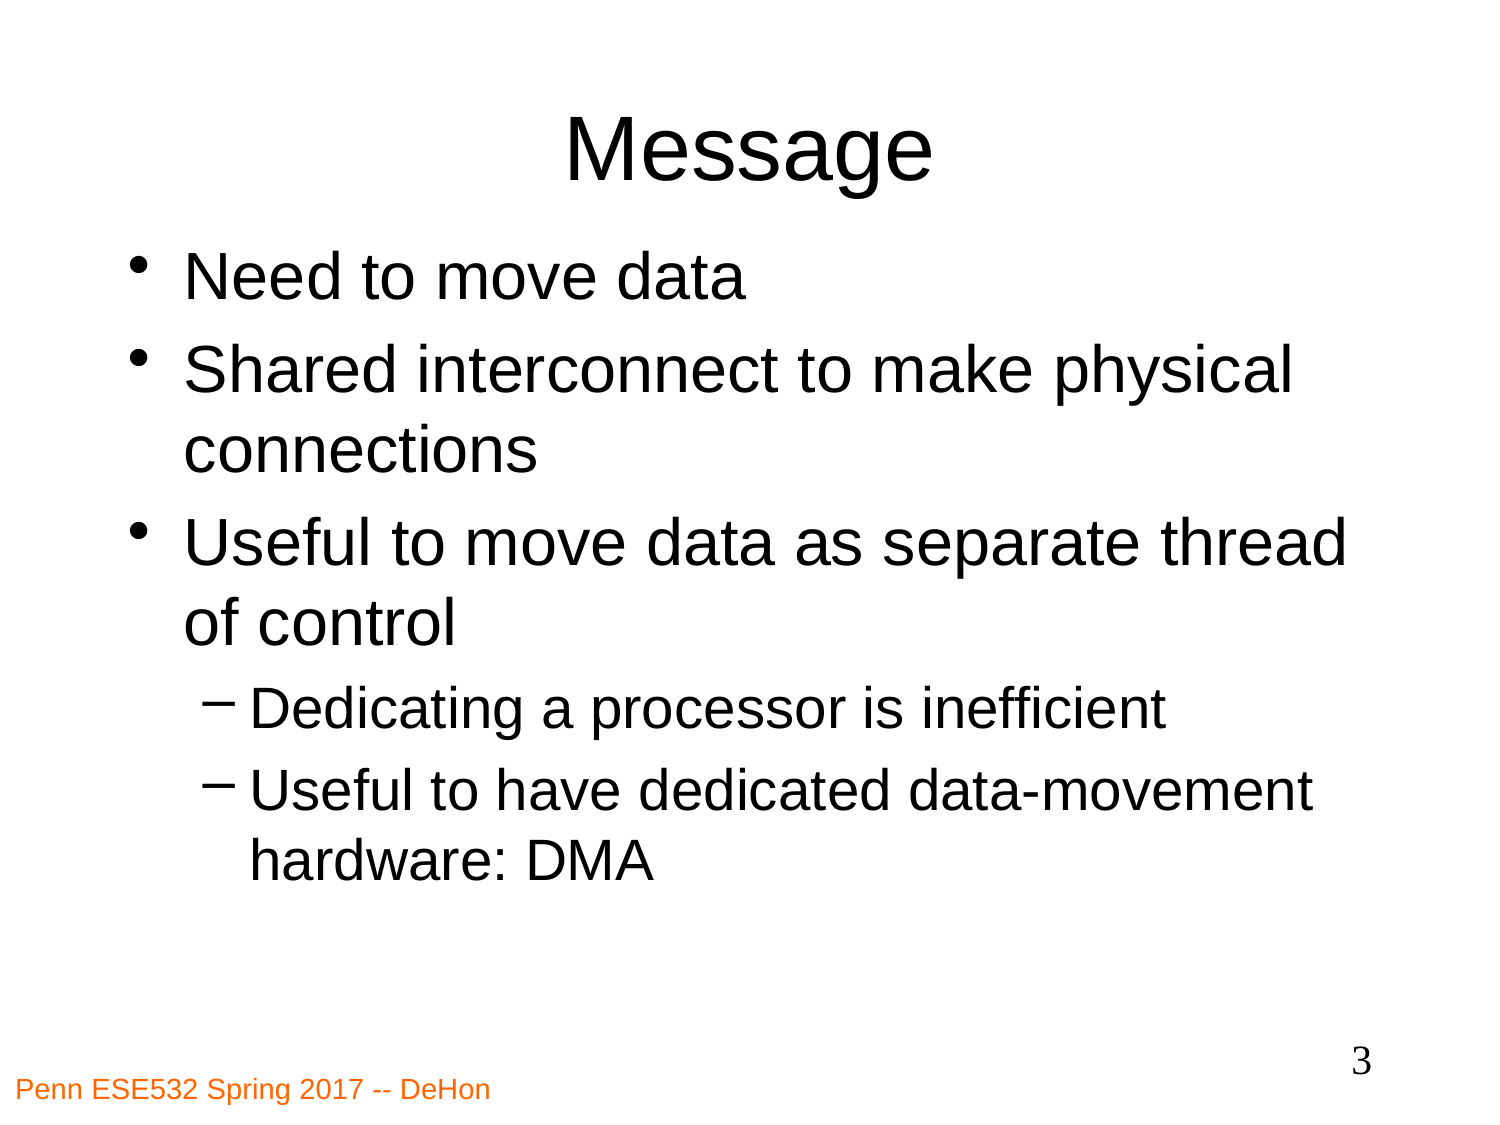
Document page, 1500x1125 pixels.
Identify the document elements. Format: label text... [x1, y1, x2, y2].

list Need to move data Shared interconnect to make physical connections Useful to move data as separate thread of control Dedicating a processor is inefficient Useful to have dedicated data-movement hardware: DMA [112, 224, 1388, 901]
slide_number 3 [1074, 1024, 1388, 1101]
slide_number Penn ESE532 Spring 2017 -- DeHon [0, 1062, 688, 1125]
title Message [112, 49, 1388, 224]
